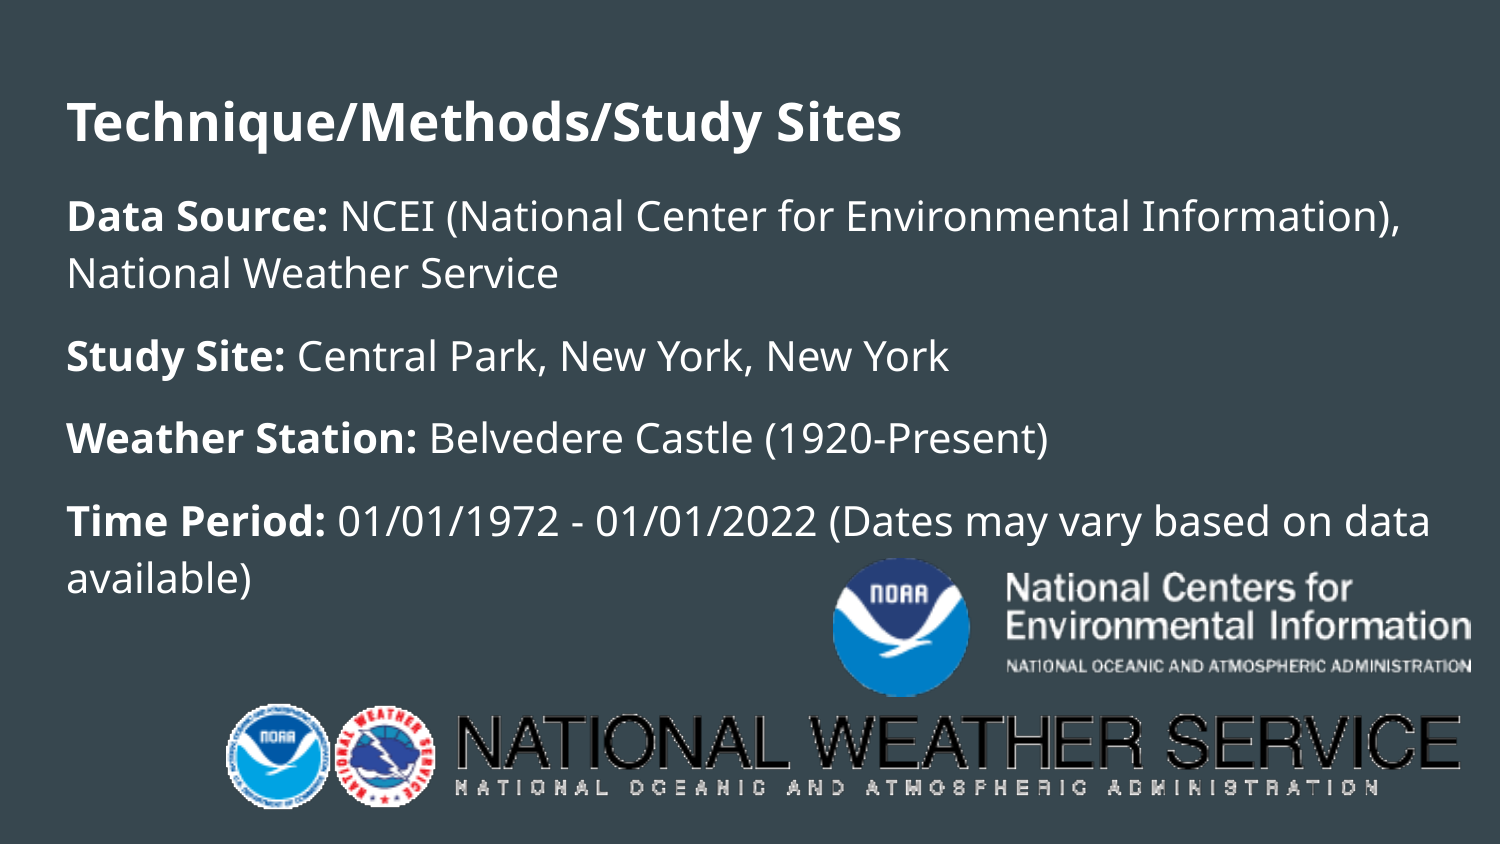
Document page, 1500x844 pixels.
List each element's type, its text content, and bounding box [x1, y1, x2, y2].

title Technique/Methods/Study Sites [51, 72, 1449, 166]
picture [226, 558, 1471, 816]
list Data Source: NCEI (National Center for Environmental Information), National Weather Service Study Site: Central Park, New York, New York Weather Station: Belvedere Castle (1920-Present) Time Period: 01/01/1972 - 01/01/2022 (Dates may vary based on data available) [51, 166, 1449, 678]
